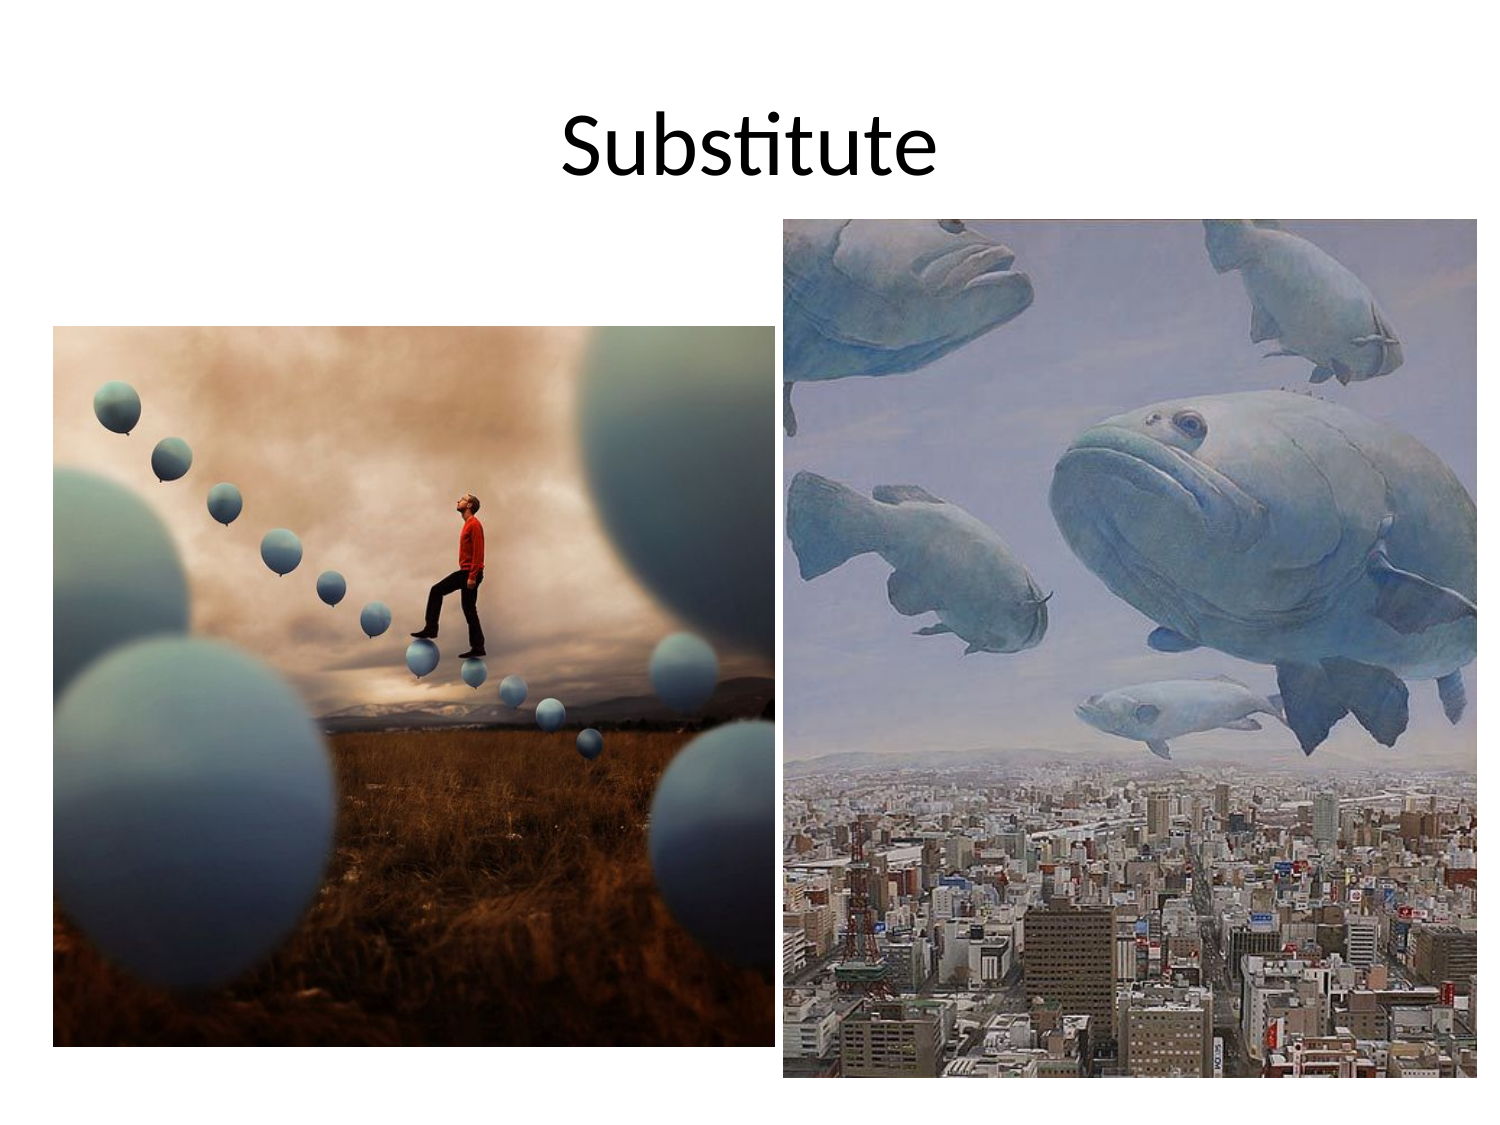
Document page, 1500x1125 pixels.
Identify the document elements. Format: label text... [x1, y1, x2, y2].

picture [783, 219, 1477, 1078]
picture [52, 326, 775, 1048]
title Substitute [75, 45, 1425, 233]
